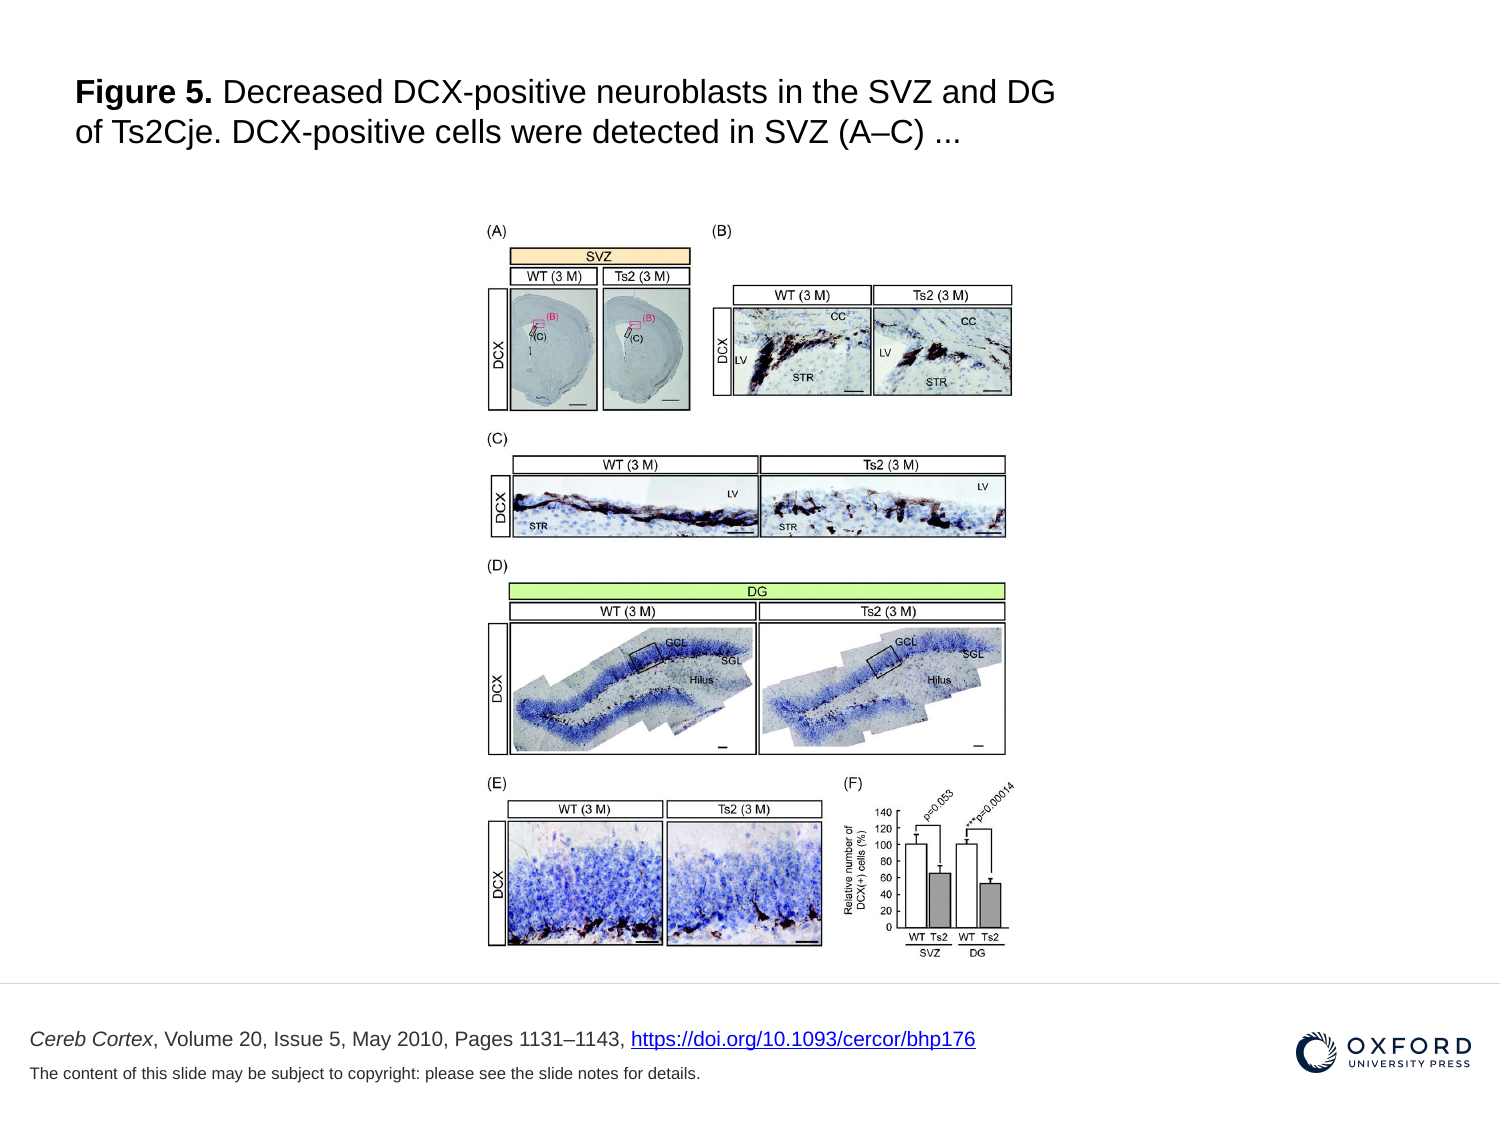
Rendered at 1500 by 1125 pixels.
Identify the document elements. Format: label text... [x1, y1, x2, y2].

footer Cereb Cortex, Volume 20, Issue 5, May 2010, Pages 1131–1143, https://doi.org/10.1093/cercor/bhp176 The content of this slide may be subject to copyright: please see the slide notes for details. [0, 983, 1260, 1125]
picture [487, 224, 1014, 957]
title Figure 5. Decreased DCX-positive neuroblasts in the SVZ and DG of Ts2Cje. DCX-positive cells were detected in SVZ (A–C) ... [75, 69, 1078, 171]
picture [1296, 1032, 1471, 1073]
